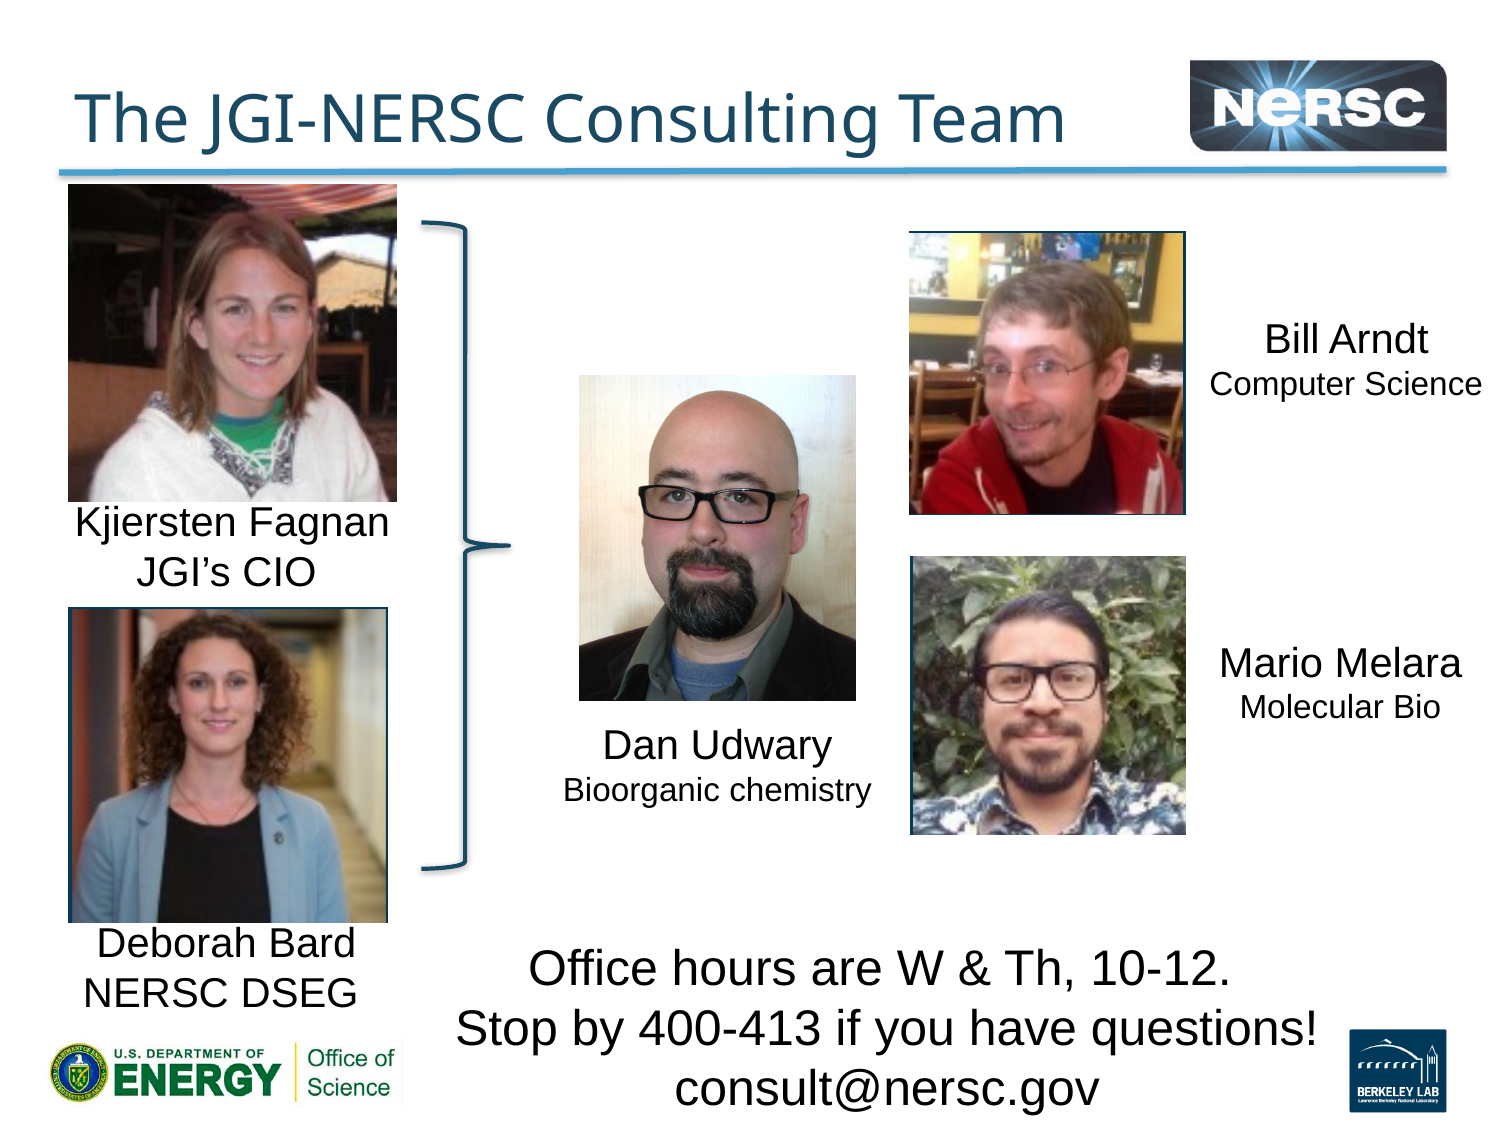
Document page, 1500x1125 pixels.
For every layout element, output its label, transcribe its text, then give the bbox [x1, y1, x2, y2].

text_box [421, 220, 512, 871]
text_box Deborah Bard NERSC DSEG [49, 907, 404, 1023]
text_box Office hours are W & Th, 10-12. Stop by 400-413 if you have questions! consult@nersc.gov [433, 928, 1342, 1123]
picture [40, 1029, 403, 1113]
text_box Dan Udwary Bioorganic chemistry [548, 710, 888, 816]
picture [579, 375, 856, 701]
picture [909, 231, 1186, 515]
title The JGI-NERSC Consulting Team [59, 29, 1178, 156]
text_box Mario Melara Molecular Bio [1203, 628, 1478, 733]
picture [1190, 58, 1447, 156]
picture [910, 556, 1186, 836]
picture [68, 607, 388, 923]
picture [1349, 1029, 1447, 1113]
picture [68, 183, 398, 503]
text_box Bill Arndt Computer Science [1194, 304, 1499, 410]
text_box Kjiersten Fagnan JGI’s CIO [55, 487, 410, 603]
